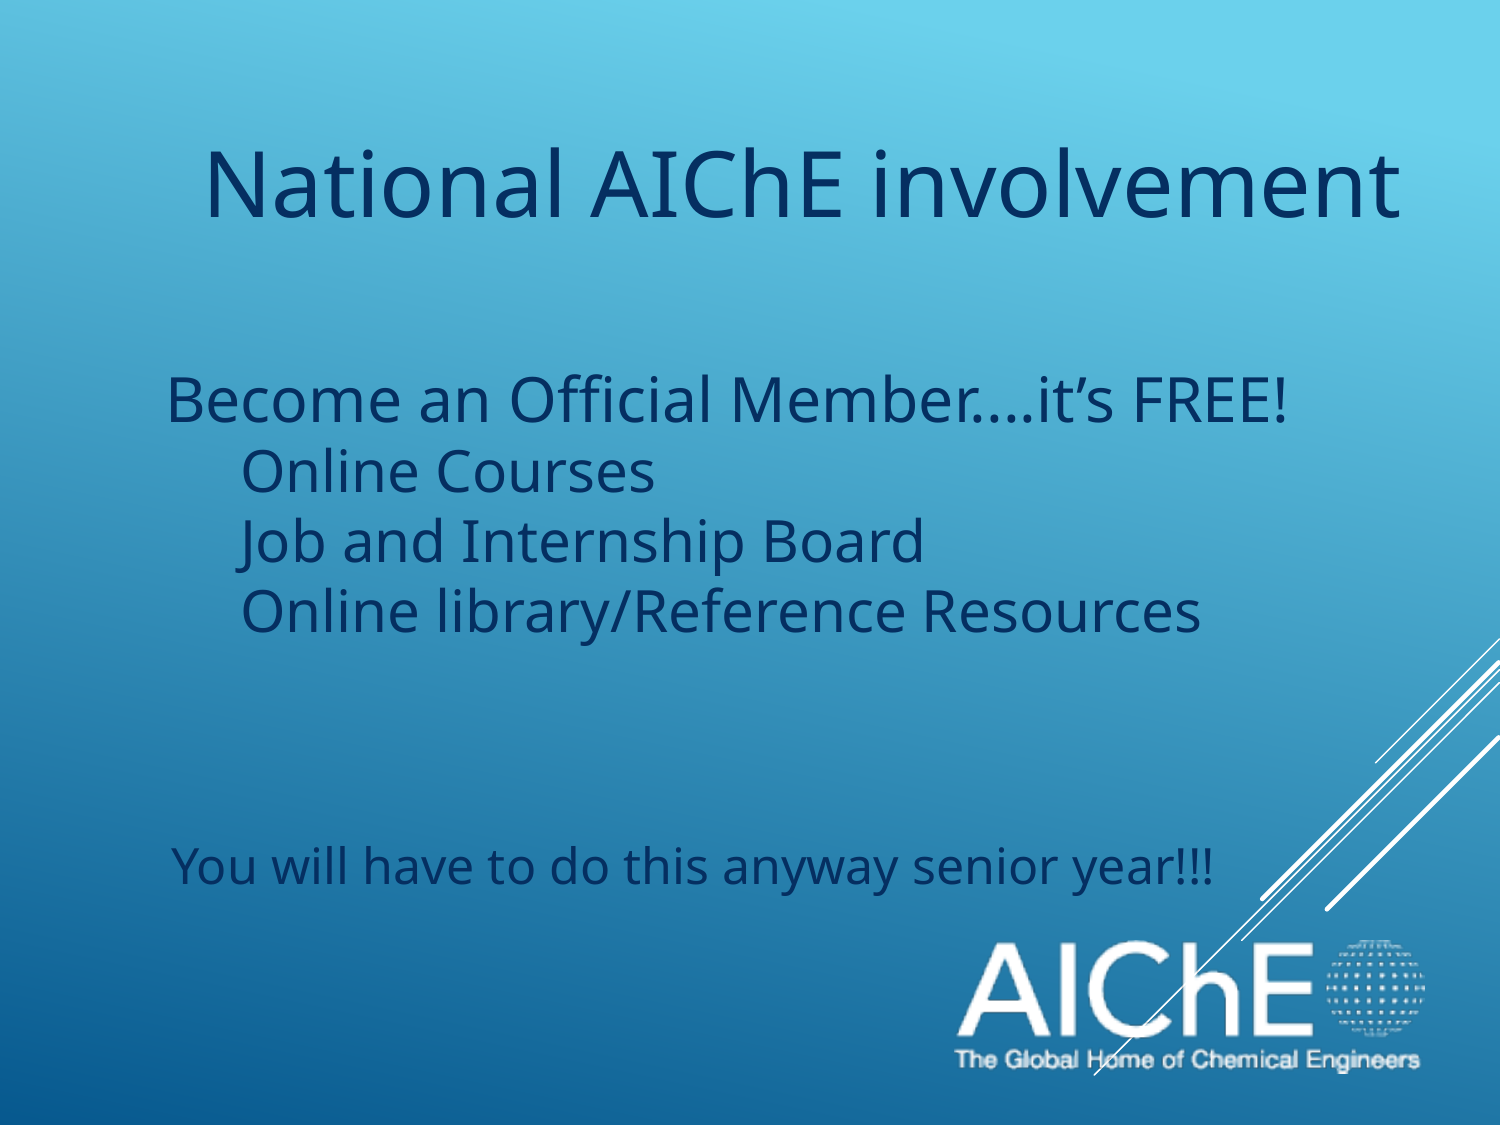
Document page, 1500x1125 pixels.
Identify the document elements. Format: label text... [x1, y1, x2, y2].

title National AIChE involvement [127, 88, 1478, 252]
picture [954, 939, 1426, 1074]
list Become an Official Member....it’s FREE! Online Courses Job and Internship Board Online library/Reference Resources You will have to do this anyway senior year!!! [75, 344, 1425, 941]
